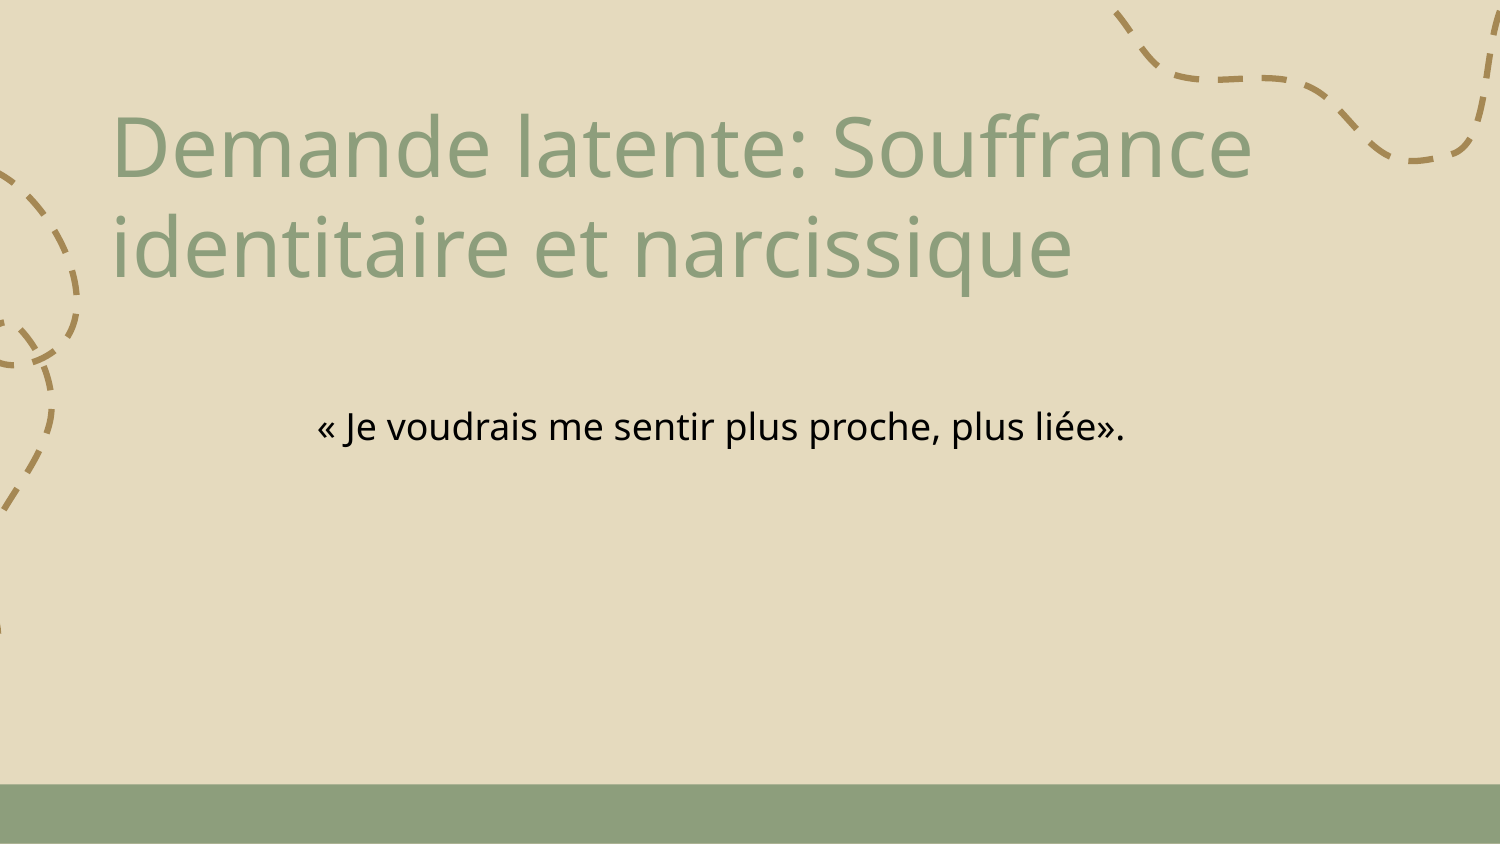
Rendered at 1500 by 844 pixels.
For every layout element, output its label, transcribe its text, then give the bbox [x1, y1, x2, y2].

subtitle « Je voudrais me sentir plus proche, plus liée». [95, 388, 1325, 505]
title Demande latente: Souffrance identitaire et narcissique [95, 79, 1403, 174]
